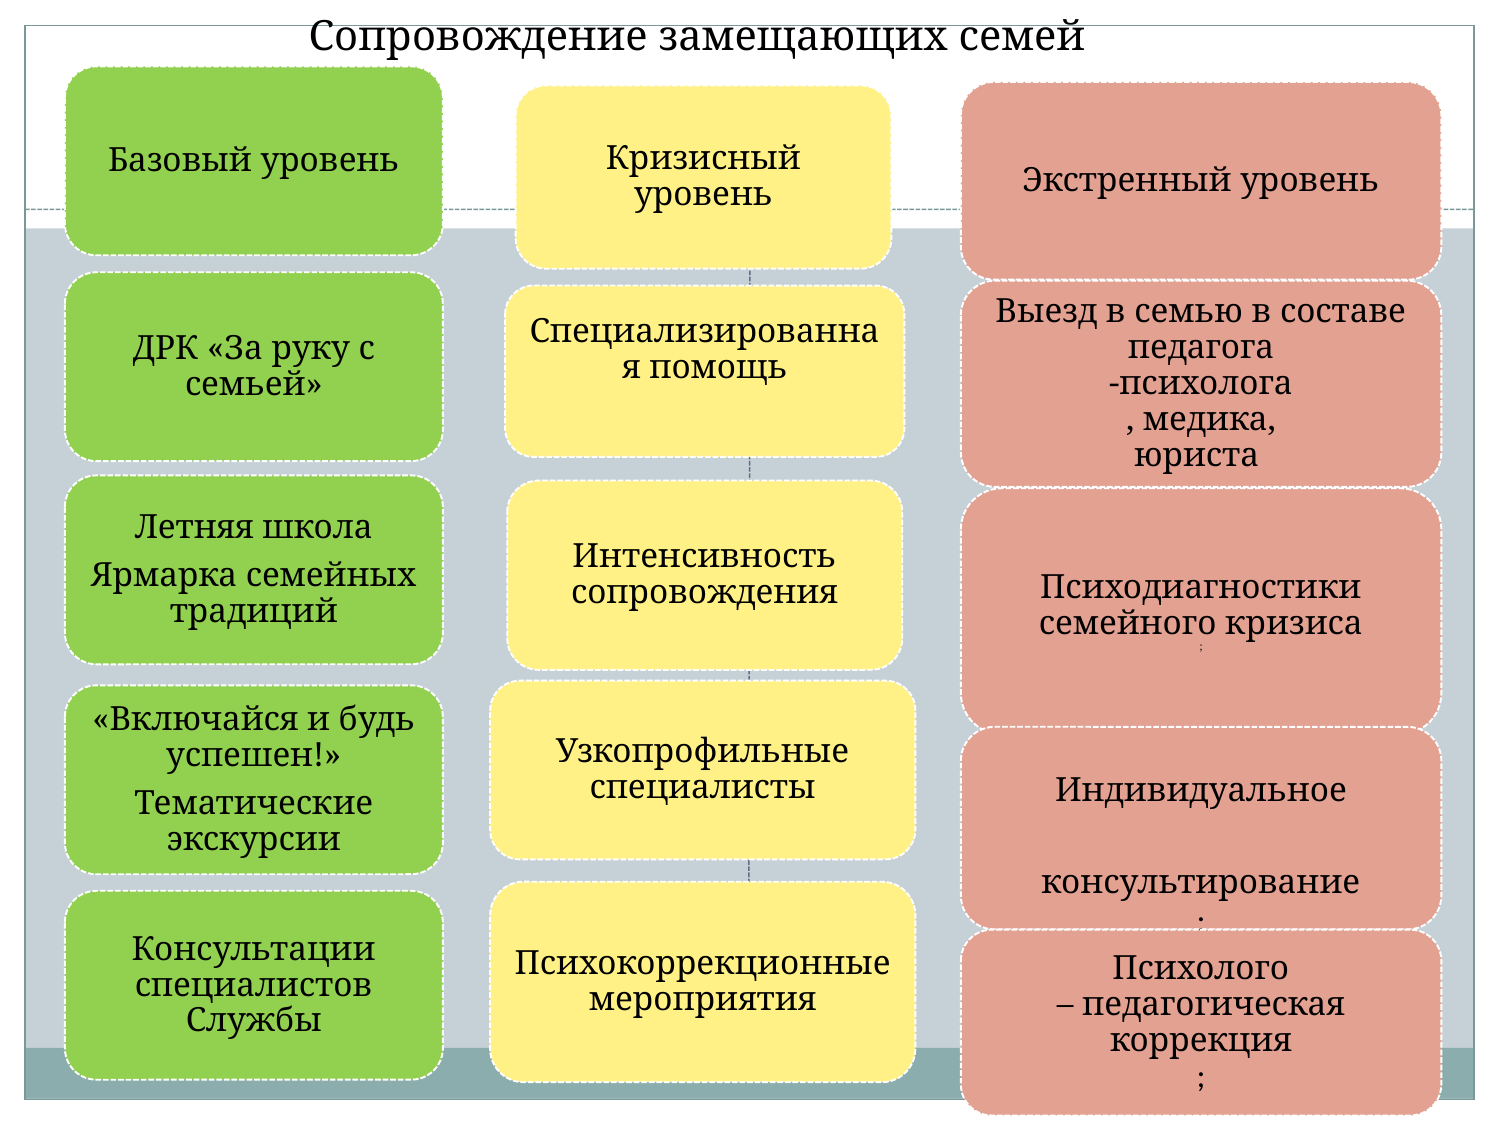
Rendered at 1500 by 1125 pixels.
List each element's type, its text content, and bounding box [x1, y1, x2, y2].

title Сопровождение замещающих семей [919, 0, 1394, 67]
title Сопровождение замещающих семей [0, 0, 486, 67]
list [489, 0, 916, 1083]
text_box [960, 81, 1442, 1125]
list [64, 66, 444, 1083]
